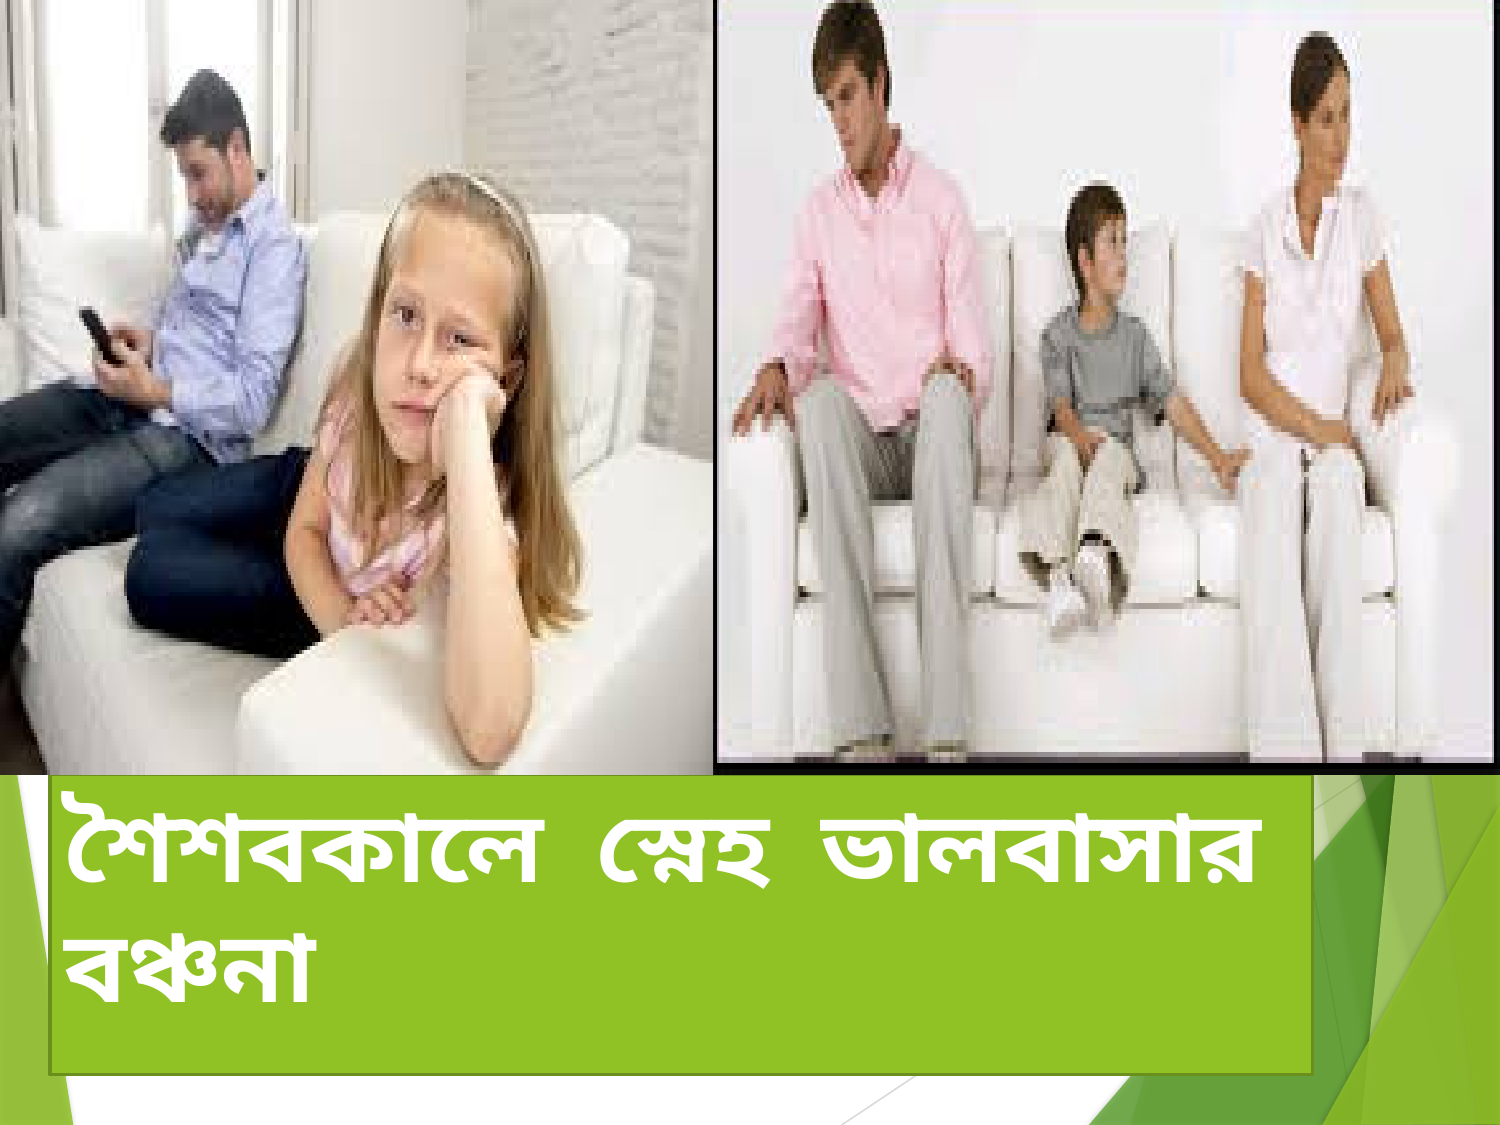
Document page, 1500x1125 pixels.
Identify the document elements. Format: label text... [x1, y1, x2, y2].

text_box শৈশবকালে স্নেহ ভালবাসার বঞ্চনা [48, 785, 1314, 1076]
picture [0, 0, 1500, 776]
